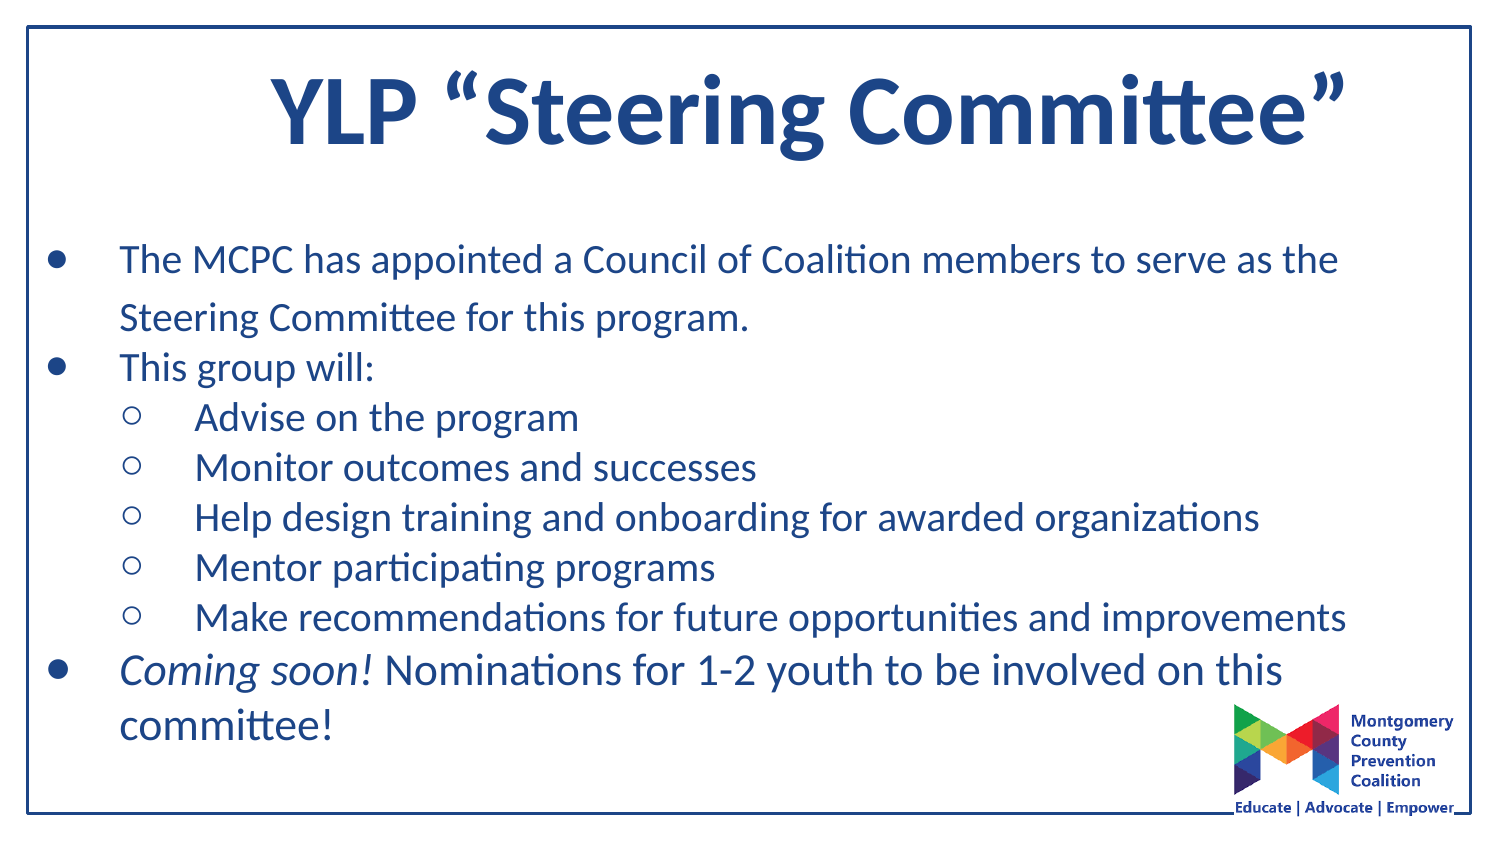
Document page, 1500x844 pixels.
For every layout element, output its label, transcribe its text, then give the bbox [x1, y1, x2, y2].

text_box [27, 26, 1471, 814]
title YLP “Steering Committee” [0, 30, 1398, 180]
picture [1233, 704, 1454, 821]
list The MCPC has appointed a Council of Coalition members to serve as the Steering Committee for this program. This group will: Advise on the program Monitor outcomes and successes Help design training and onboarding for awarded organizations Mentor participating programs Make recommendations for future opportunities and improvements Coming soon! Nominations for 1-2 youth to be involved on this committee! [29, 209, 1464, 844]
